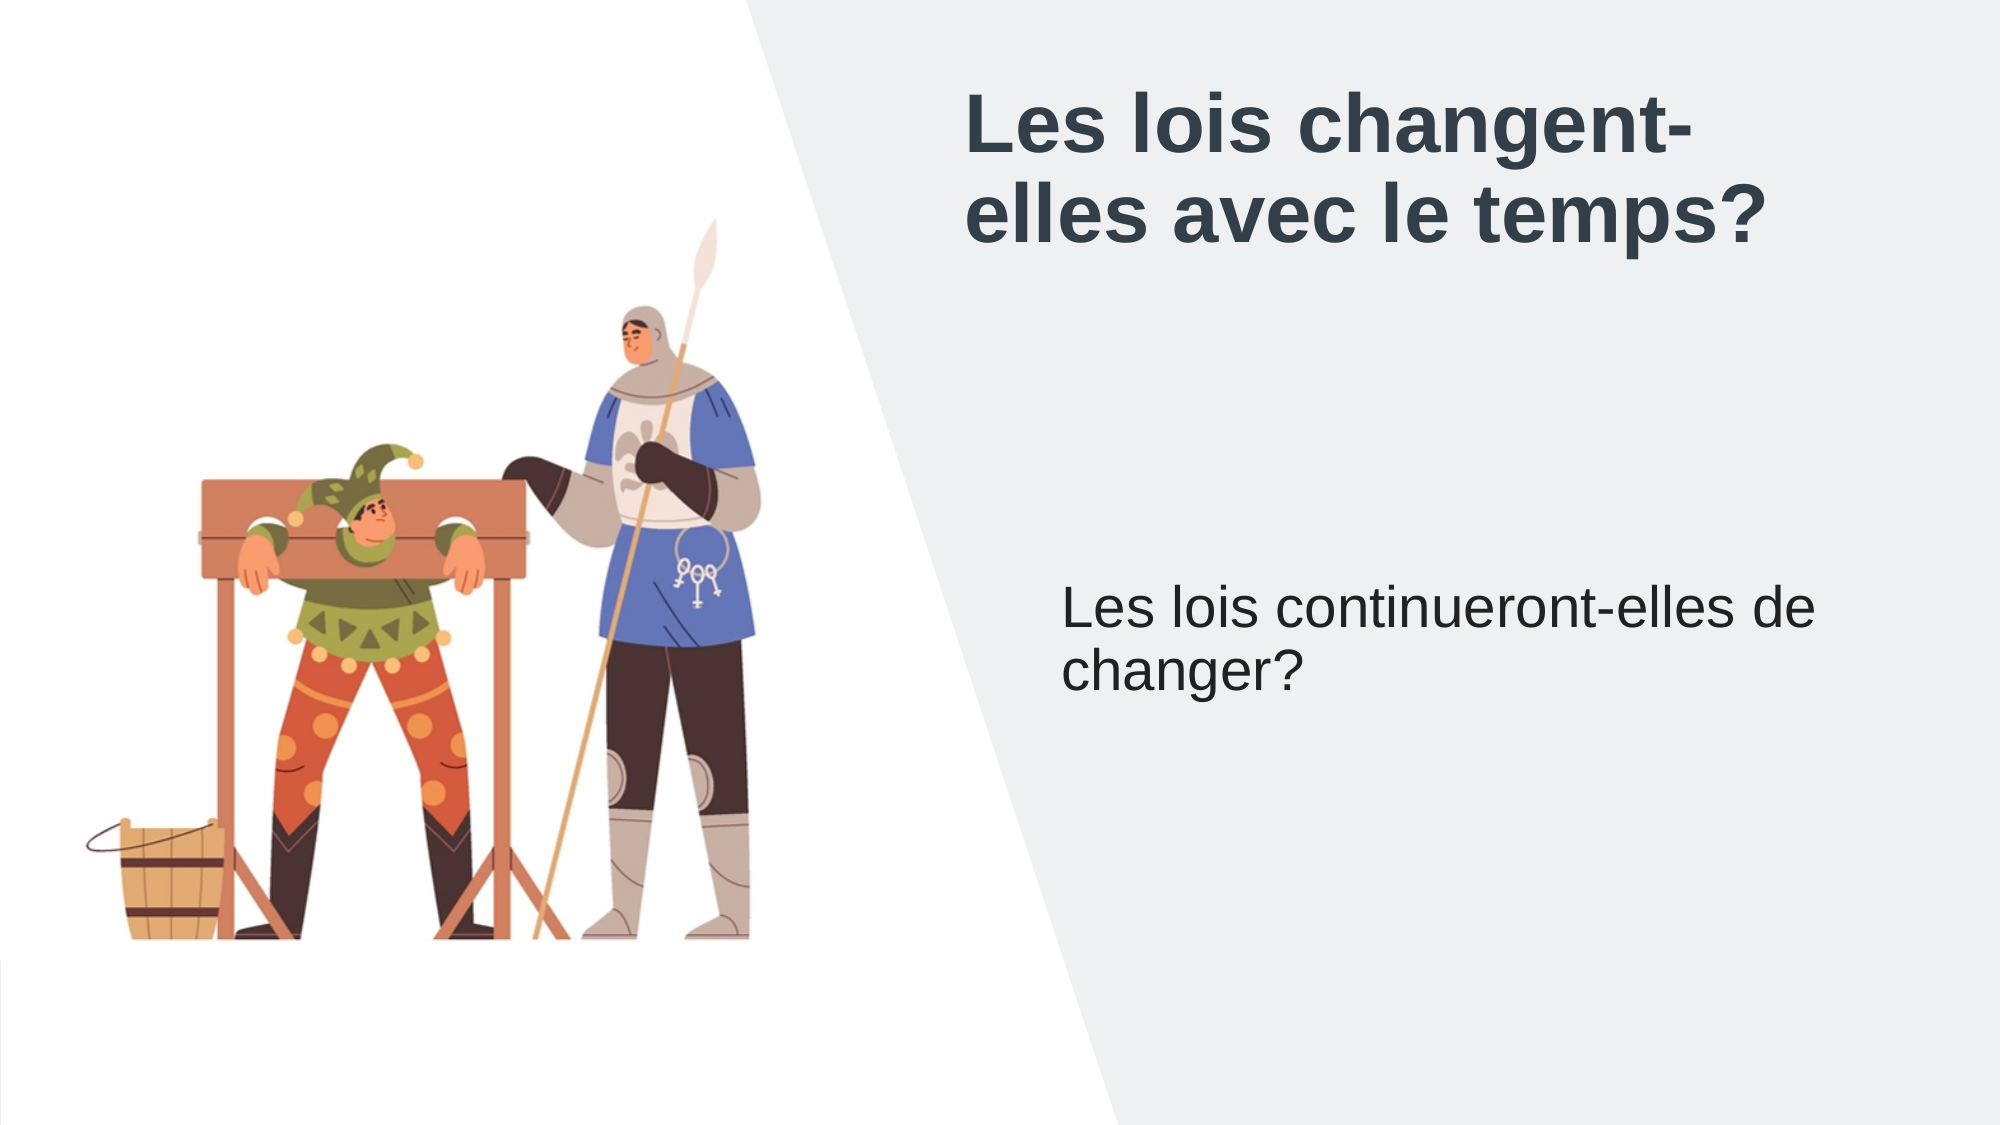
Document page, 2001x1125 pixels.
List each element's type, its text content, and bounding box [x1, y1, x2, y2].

picture [0, 164, 792, 961]
list Les lois continueront-elles de changer? [1061, 486, 1917, 1020]
title Les lois changent-elles avec le temps? [964, 80, 1820, 231]
